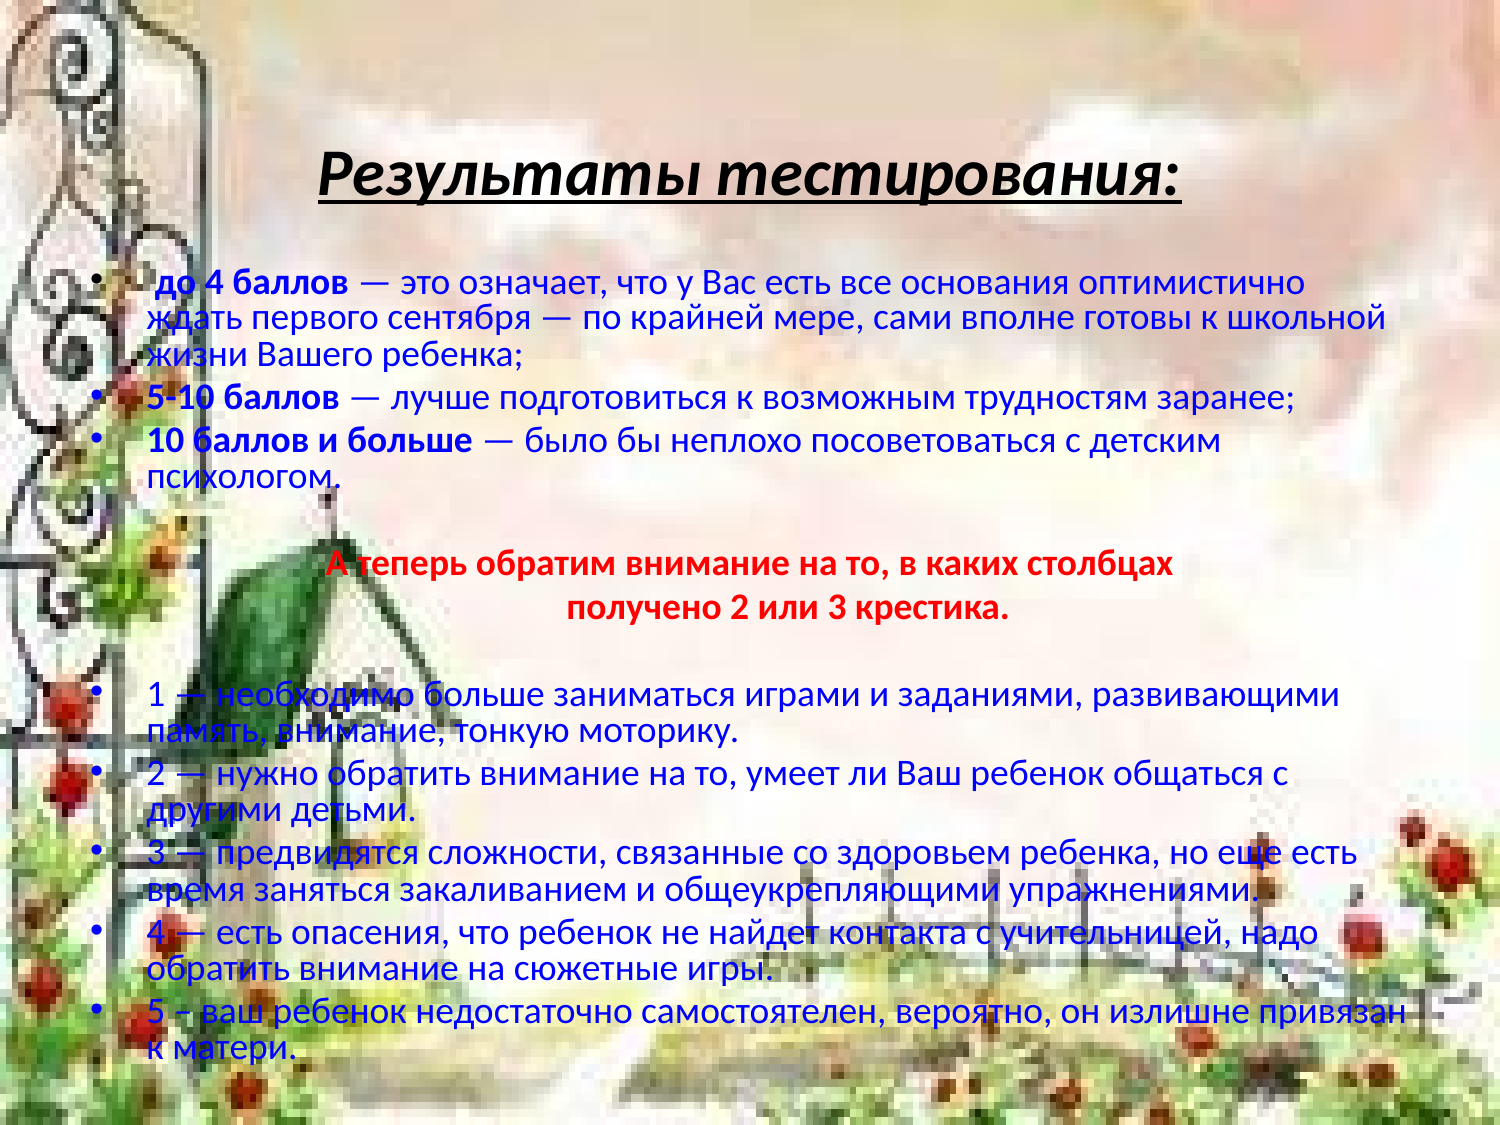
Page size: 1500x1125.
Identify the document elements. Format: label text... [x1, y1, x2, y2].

title Результаты тестирования: [74, 115, 1426, 223]
picture [0, 0, 1500, 1125]
list до 4 баллов — это означает, что у Вас есть все основания оптимистично ждать первого сентября — по крайней мере, сами вполне готовы к школьной жизни Вашего ребенка; 5-10 баллов — лучше подготовиться к возможным трудностям заранее; 10 баллов и больше — было бы неплохо посоветоваться с детским психологом. А теперь обратим внимание на то, в каких столбцах получено 2 или 3 крестика. 1 — необходимо больше заниматься играми и заданиями, развивающими память, внимание, тонкую моторику. 2 — нужно обратить внимание на то, умеет ли Ваш ребенок общаться с другими детьми. 3 — предвидятся сложности, связанные со здоровьем ребенка, но еще есть время заняться закаливанием и общеукрепляющими упражнениями. 4 — есть опасения, что ребенок не найдет контакта с учительницей, надо обратить внимание на сюжетные игры. 5 – ваш ребенок недостаточно самостоятелен, вероятно, он излишне привязан к матери. [74, 257, 1426, 1067]
